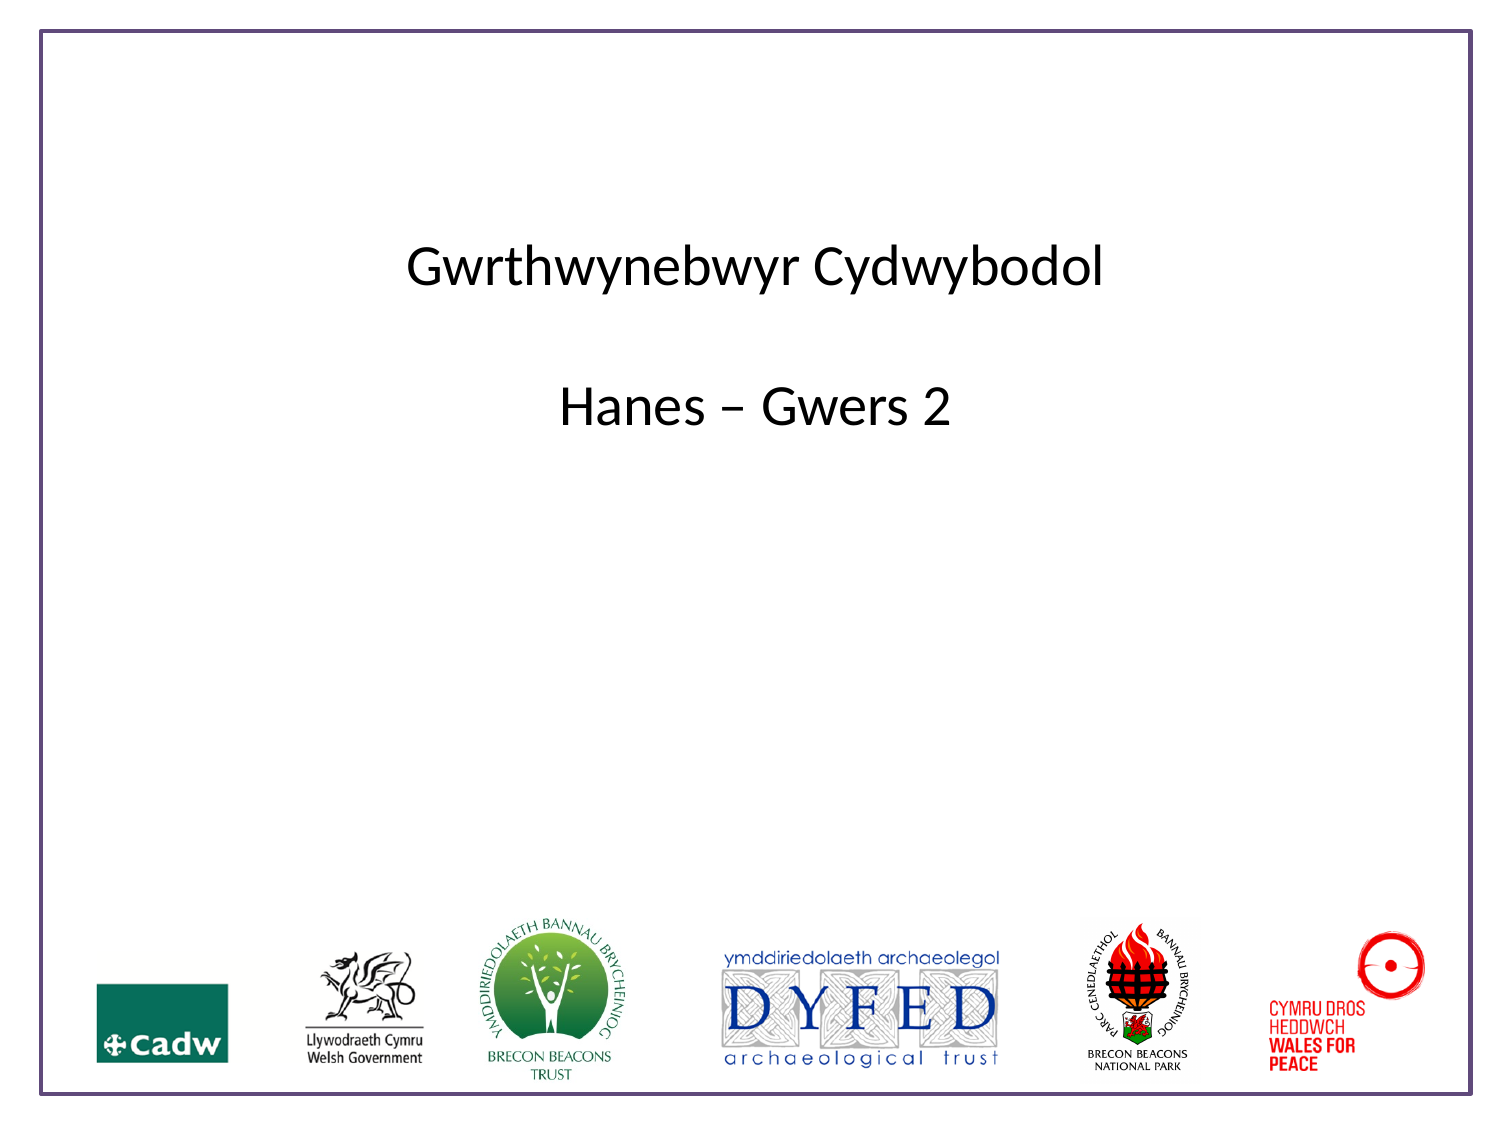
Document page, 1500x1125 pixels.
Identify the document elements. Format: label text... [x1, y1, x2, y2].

picture [714, 946, 1006, 1071]
picture [1080, 917, 1201, 1084]
picture [478, 918, 628, 1084]
picture [1269, 931, 1425, 1071]
text_box [39, 29, 1473, 1096]
text_box Gwrthwynebwyr Cydwybodol Hanes – Gwers 2 [380, 219, 1131, 445]
picture [88, 938, 428, 1071]
